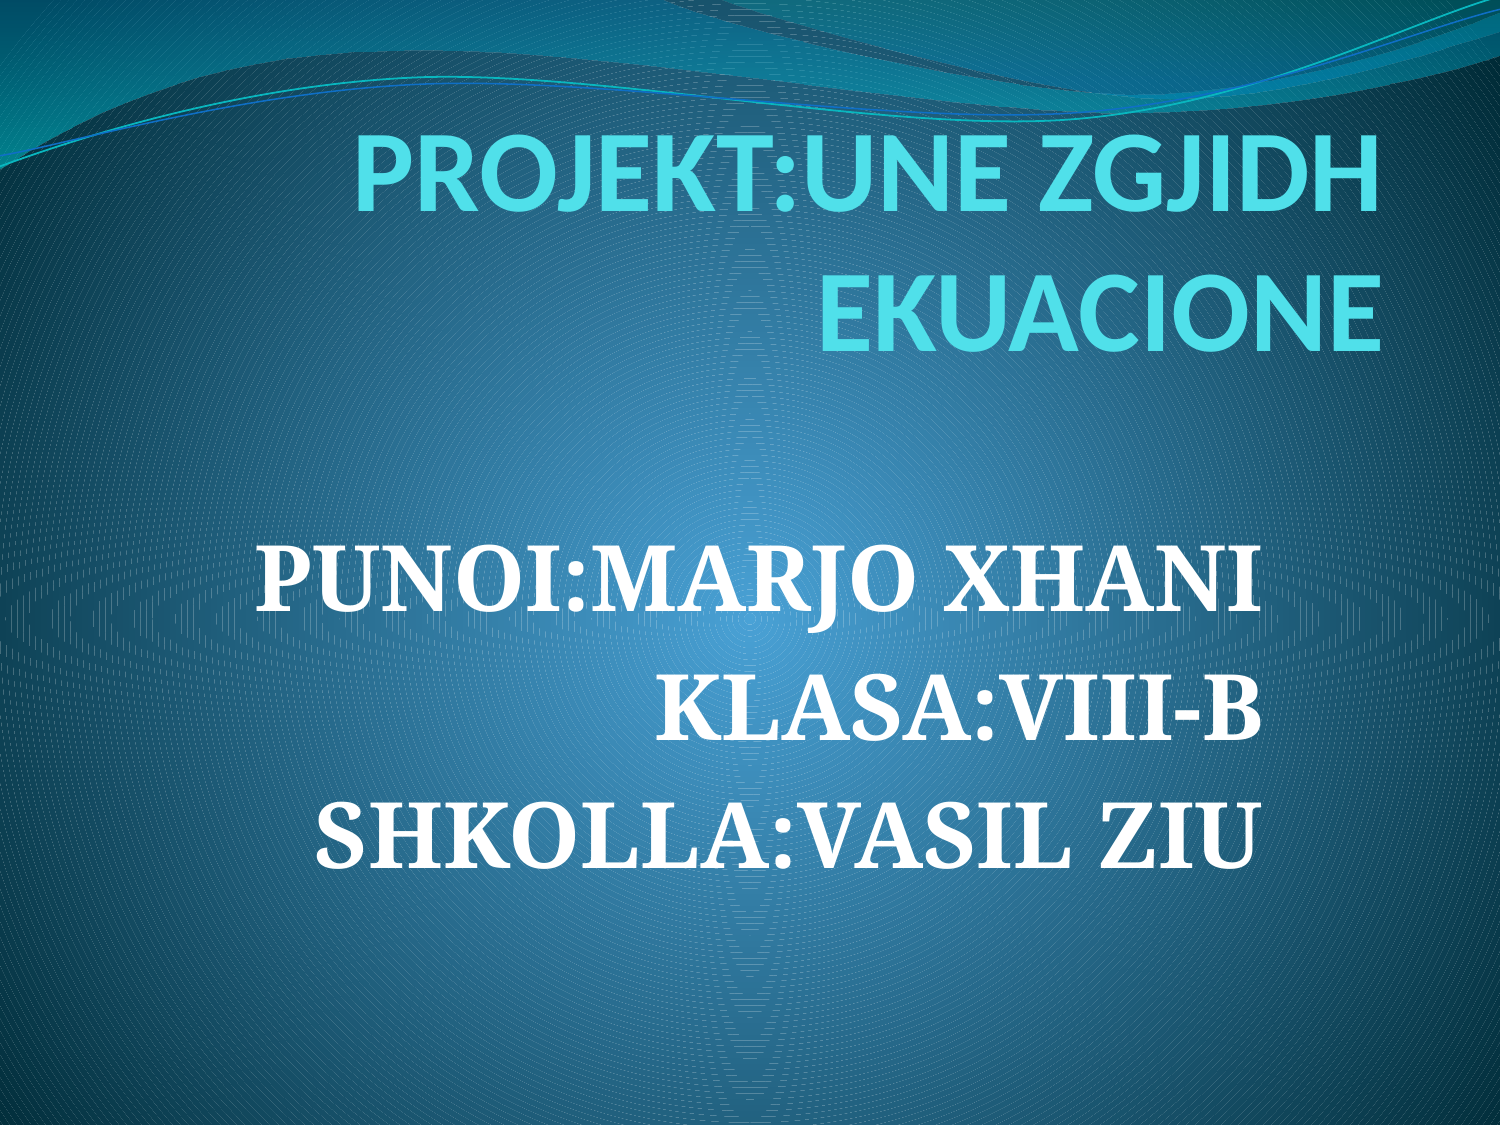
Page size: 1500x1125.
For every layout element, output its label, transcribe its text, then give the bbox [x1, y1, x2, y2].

title PROJEKT:UNE ZGJIDH EKUACIONE [112, 62, 1388, 375]
subtitle PUNOI:MARJO XHANI KLASA:VIII-B SHKOLLA:VASIL ZIU [225, 512, 1275, 1125]
